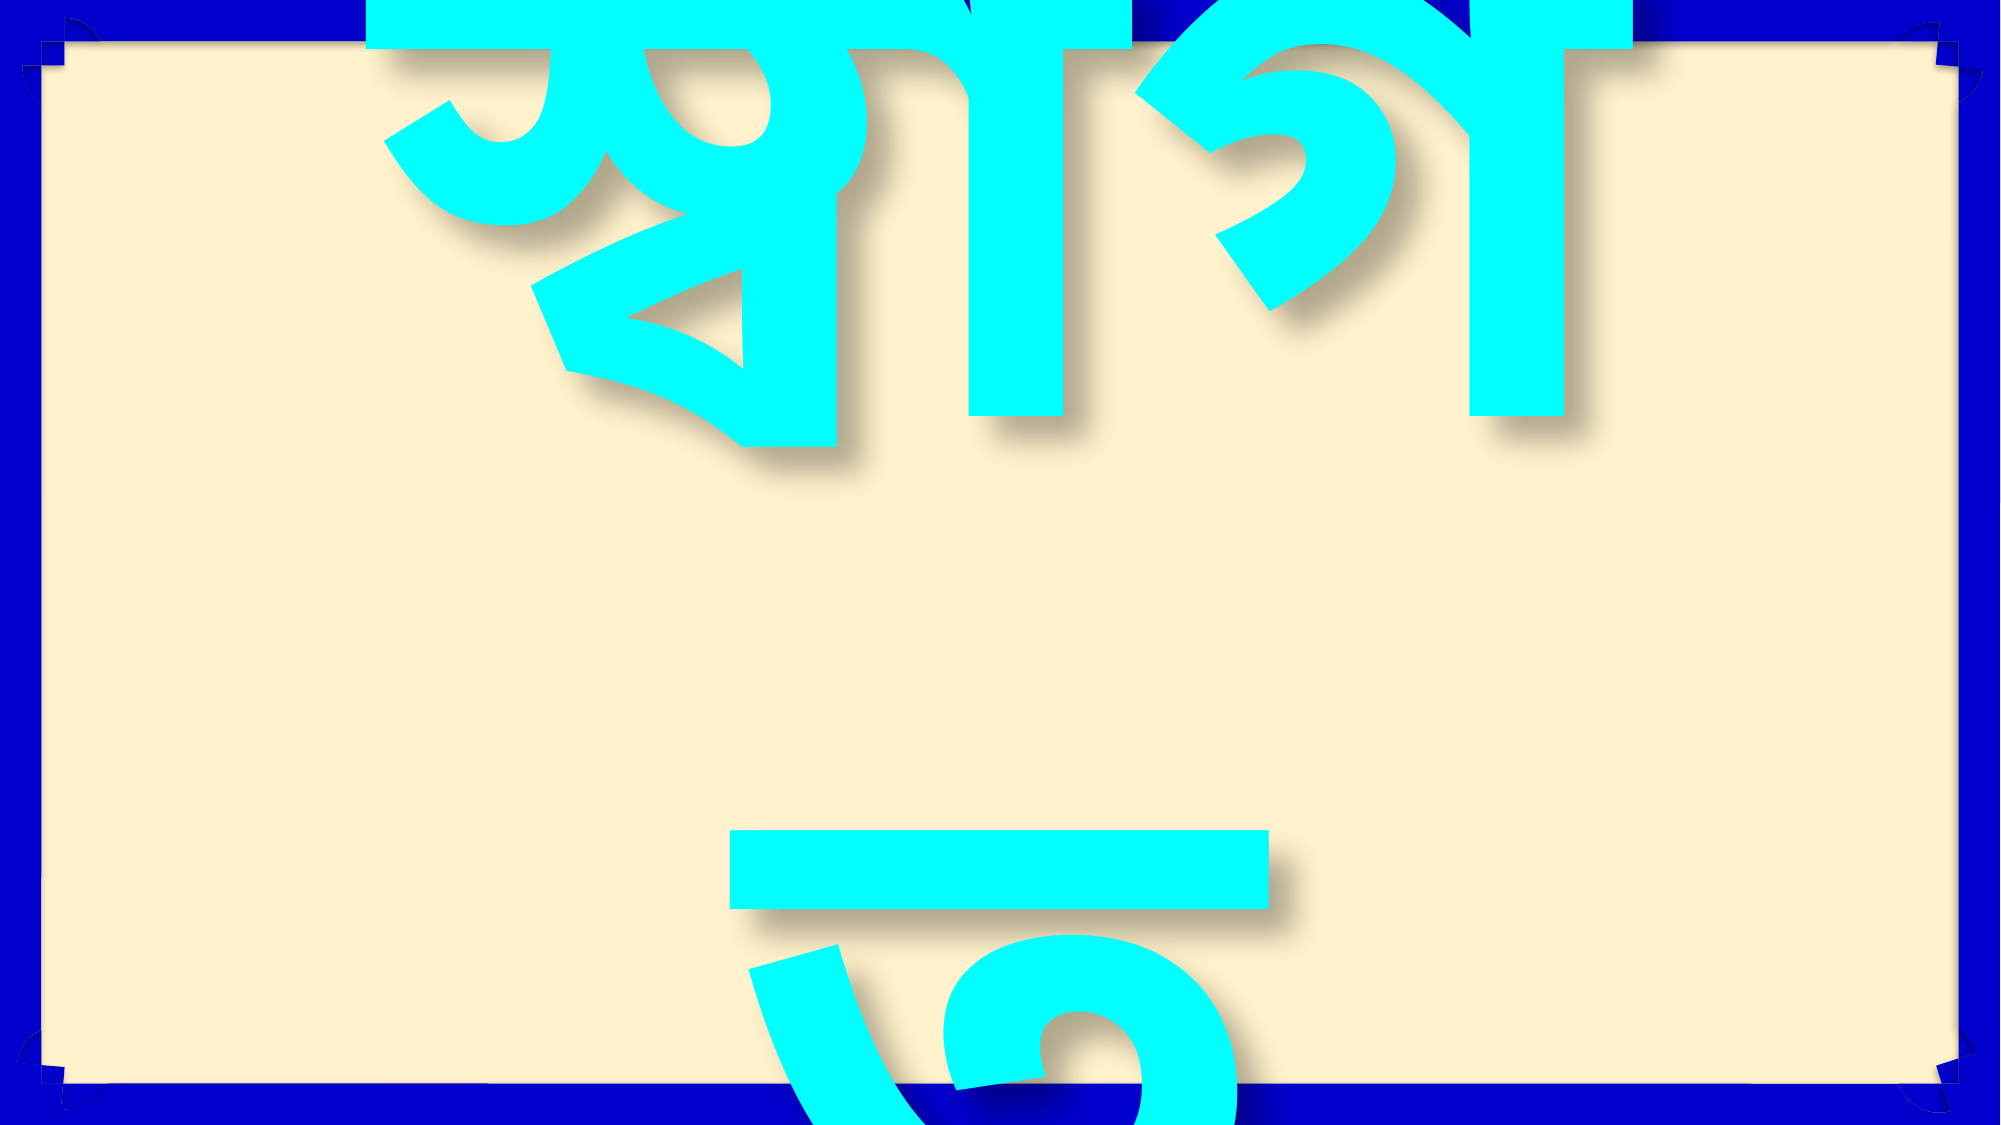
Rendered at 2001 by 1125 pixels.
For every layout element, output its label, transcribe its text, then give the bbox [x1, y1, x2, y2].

text_box স্বাগত [274, 371, 1726, 748]
